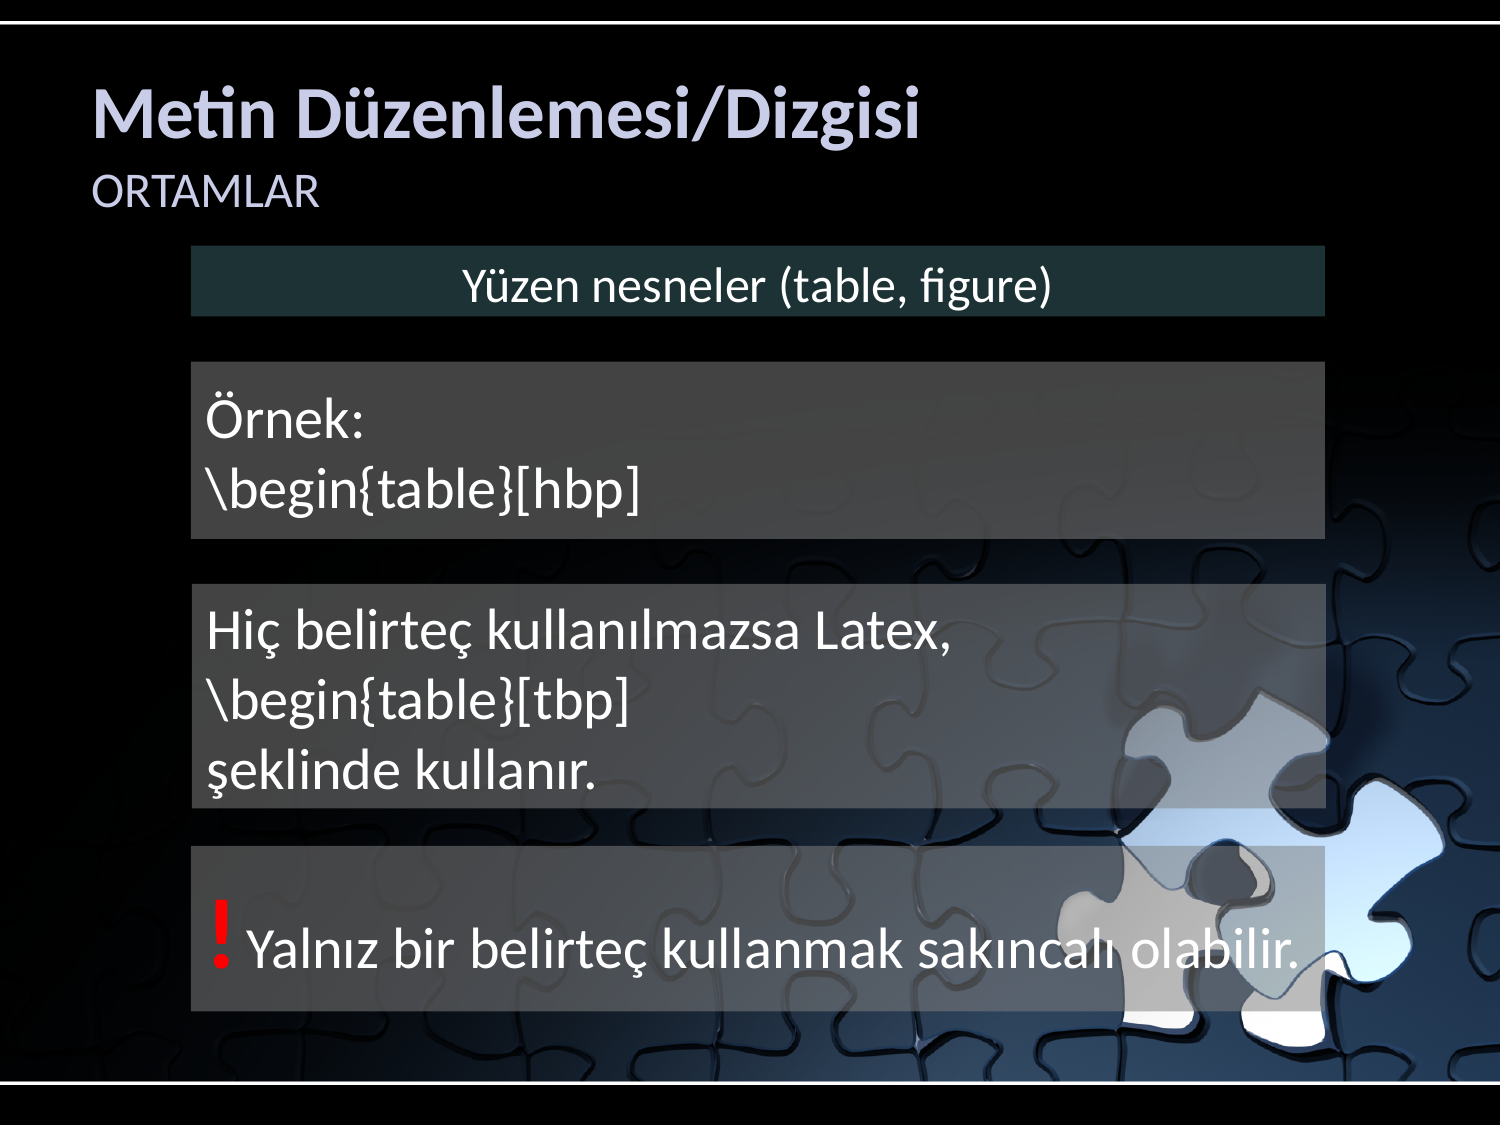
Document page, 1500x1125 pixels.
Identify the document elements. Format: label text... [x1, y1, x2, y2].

picture [0, 0, 1500, 1125]
text_box Hiç belirteç kullanılmazsa Latex, \begin{table}[tbp] şeklinde kullanır. [188, 580, 1329, 812]
text_box Örnek: \begin{table}[hbp] [187, 358, 1328, 542]
text_box ! Yalnız bir belirteç kullanmak sakıncalı olabilir. [187, 842, 1328, 1015]
text_box Yüzen nesneler (table, figure) [187, 242, 1328, 320]
list ORTAMLAR [76, 149, 1442, 225]
title Metin Düzenlemesi/Dizgisi [76, 56, 1427, 149]
